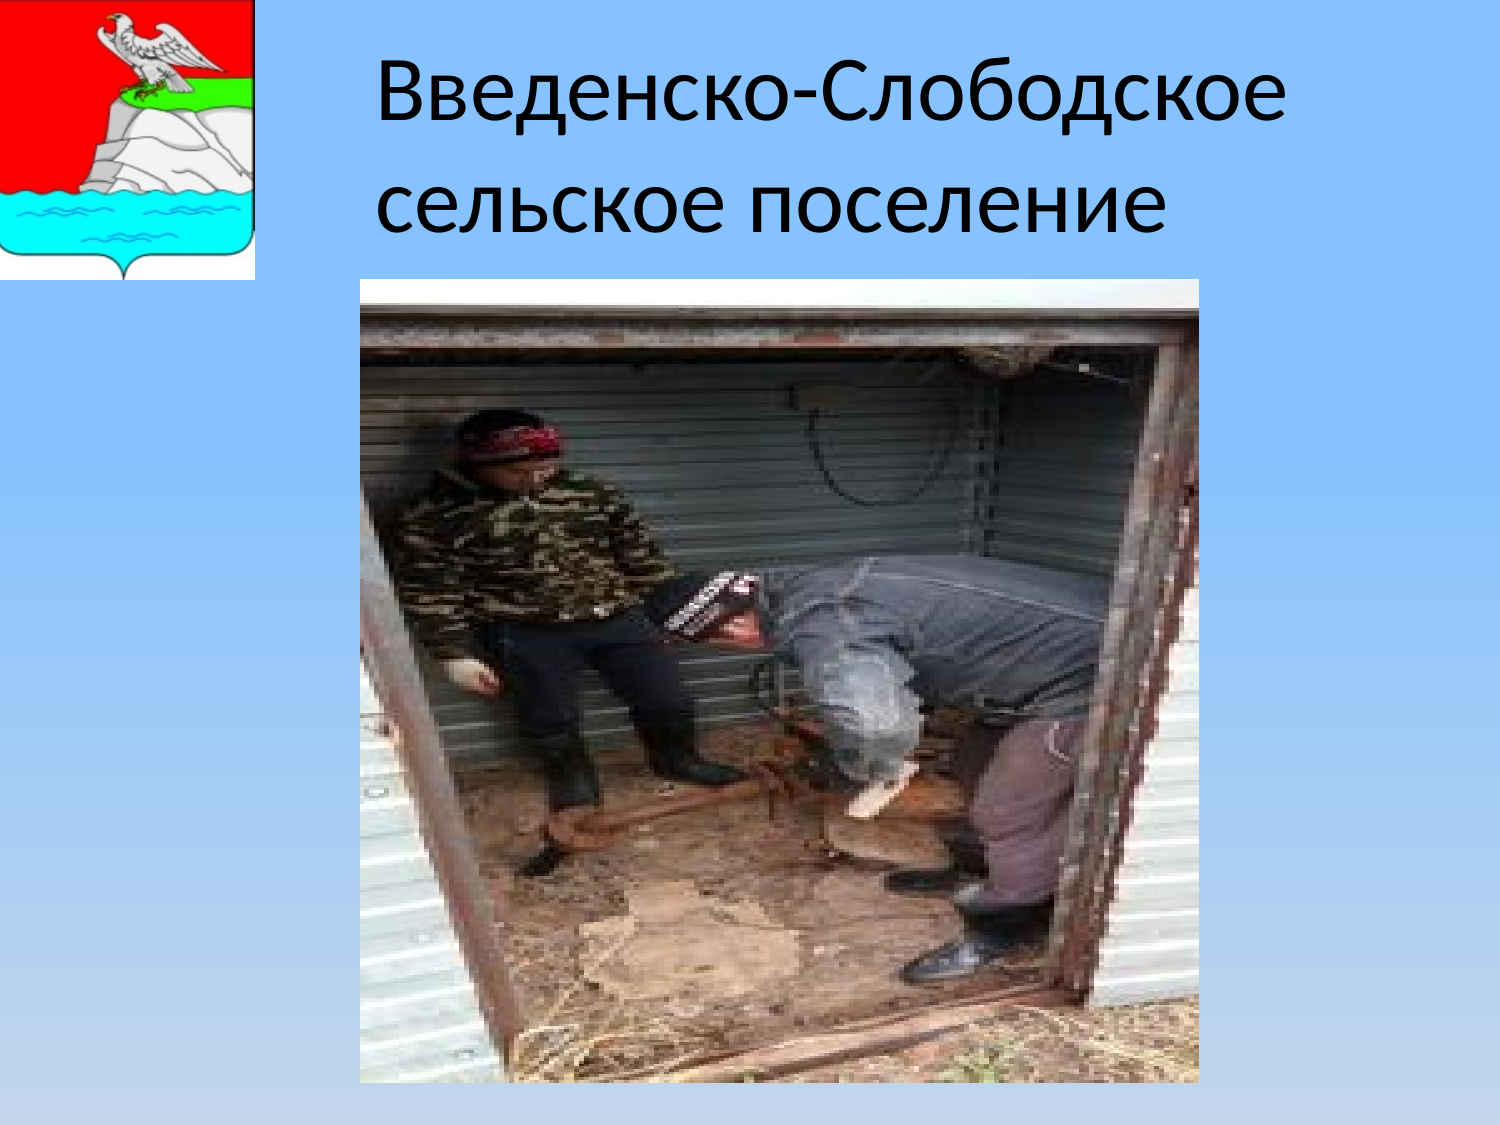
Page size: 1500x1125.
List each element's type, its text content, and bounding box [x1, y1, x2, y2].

picture [0, 0, 255, 280]
text_box Введенско-Слободское сельское поселение [360, 19, 1474, 323]
picture [359, 279, 1200, 1083]
